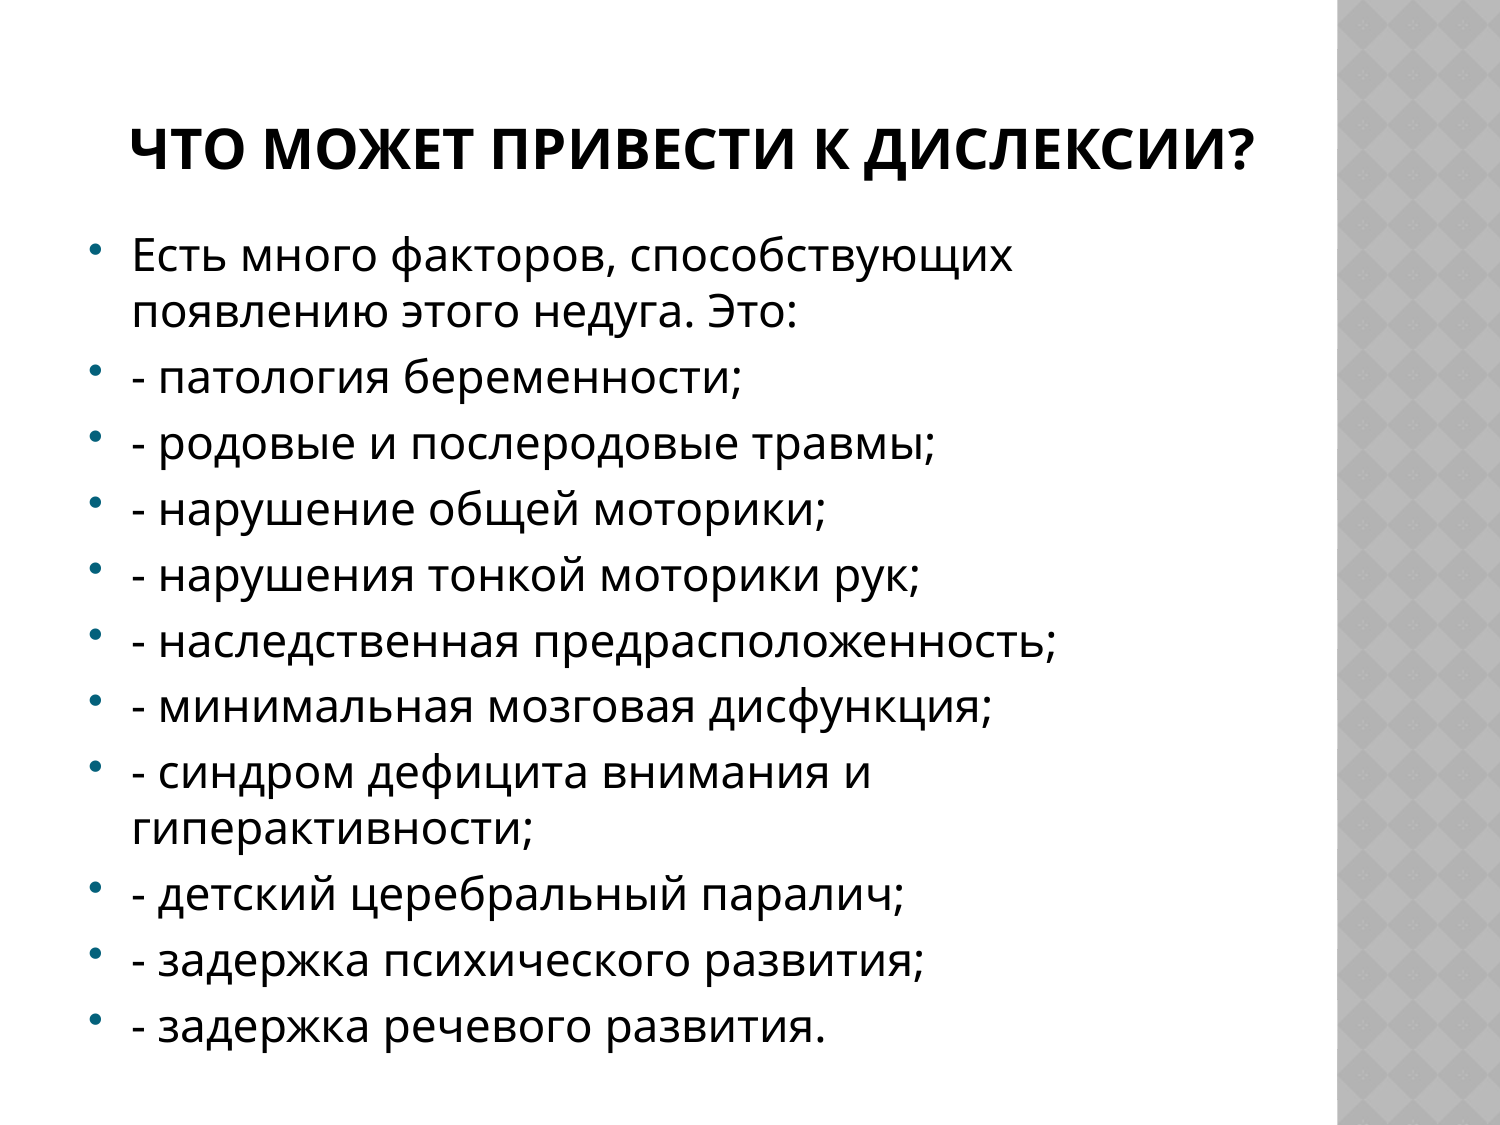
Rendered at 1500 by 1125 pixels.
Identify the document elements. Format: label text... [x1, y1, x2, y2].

title Что может привести к дислексии? [82, 93, 1270, 253]
list Есть много факторов, способствующих появлению этого недуга. Это: - патология беременности; - родовые и послеродовые травмы; - нарушение общей моторики; - нарушения тонкой моторики рук; - наследственная предрасположенность; - минимальная мозговая дисфункция; - синдром дефицита внимания и гиперактивности; - детский церебральный паралич; - задержка психического развития; - задержка речевого развития. [75, 152, 1263, 1059]
